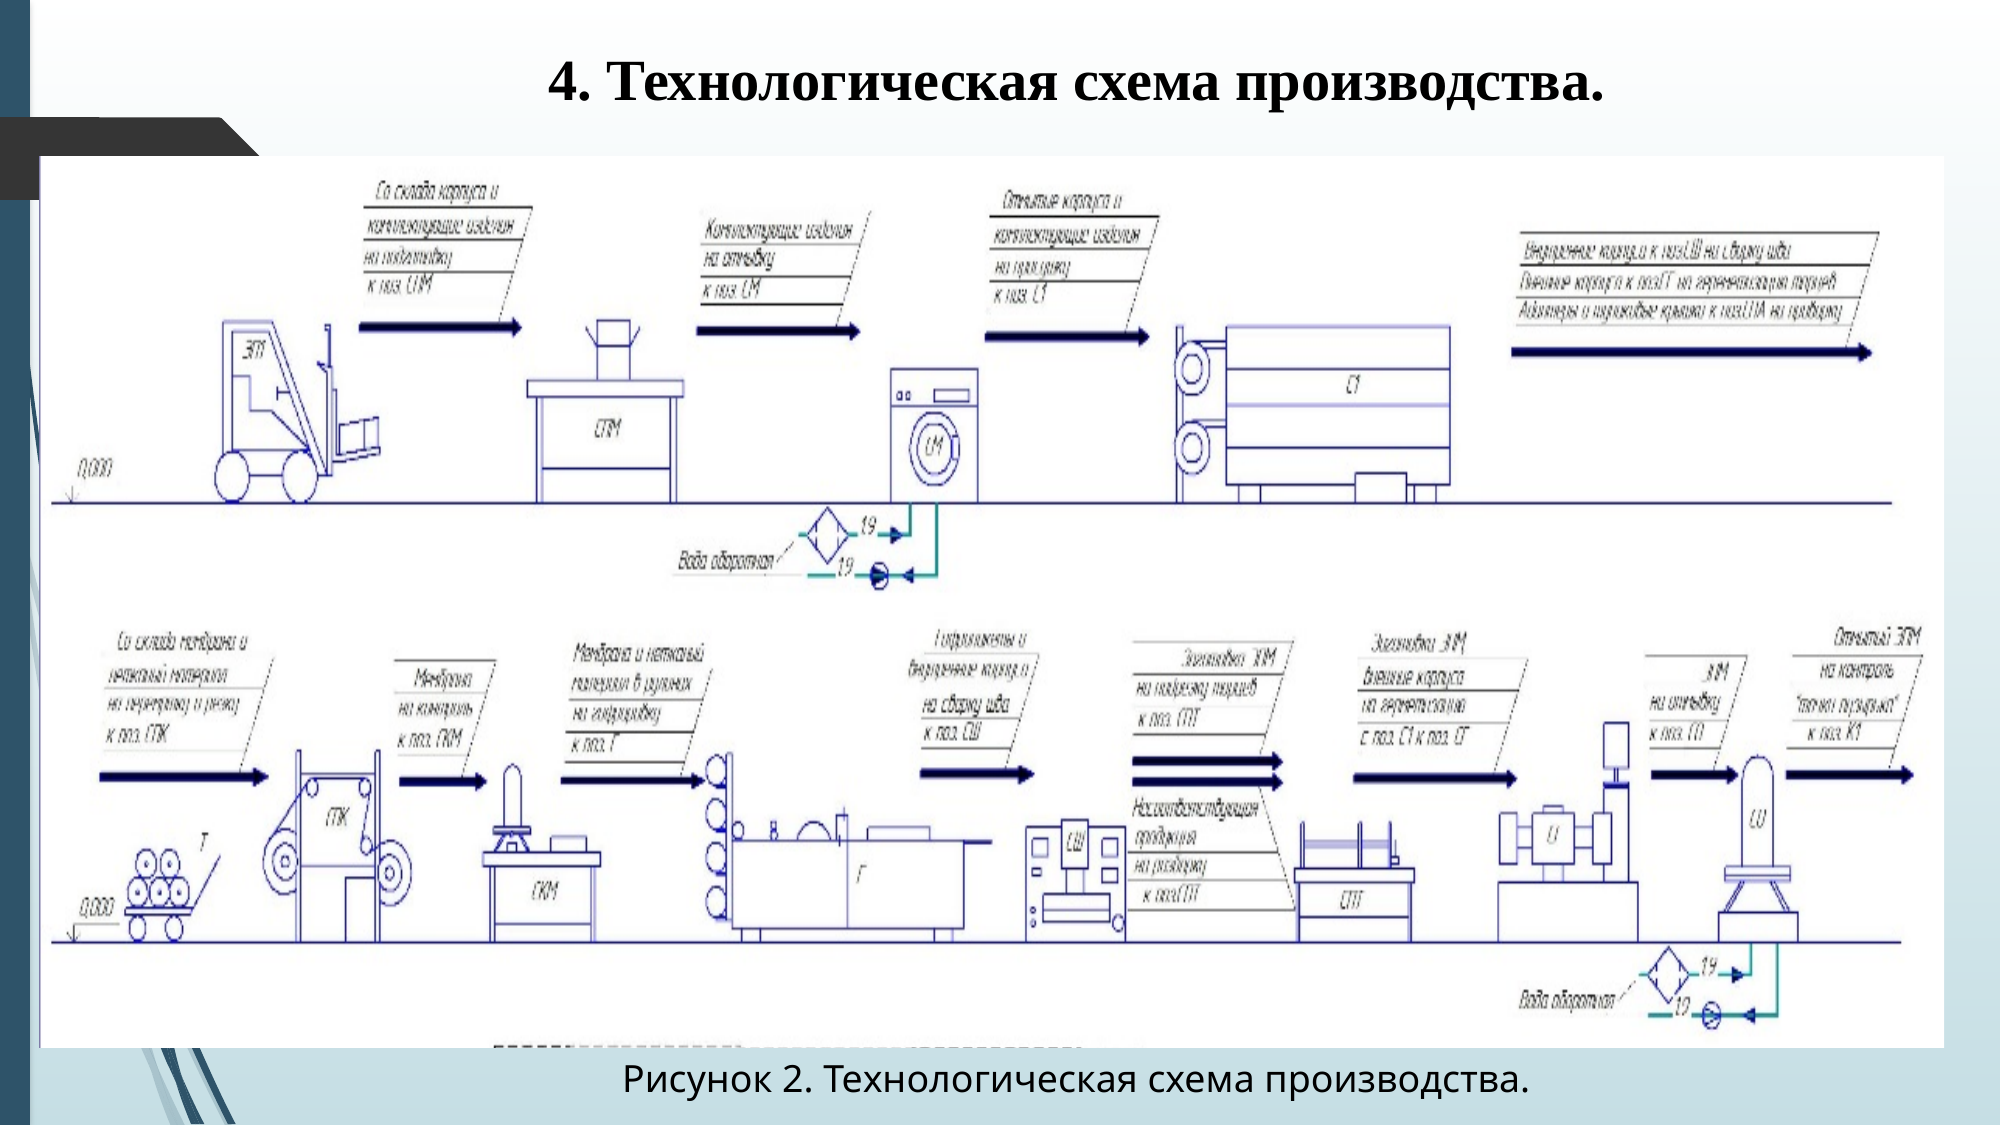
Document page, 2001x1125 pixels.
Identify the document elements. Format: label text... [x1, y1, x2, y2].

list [38, 156, 1945, 1049]
text_box 4. Технологическая схема производства. [266, 34, 1888, 123]
text_box Рисунок 2. Технологическая схема производства. [607, 1059, 1546, 1108]
